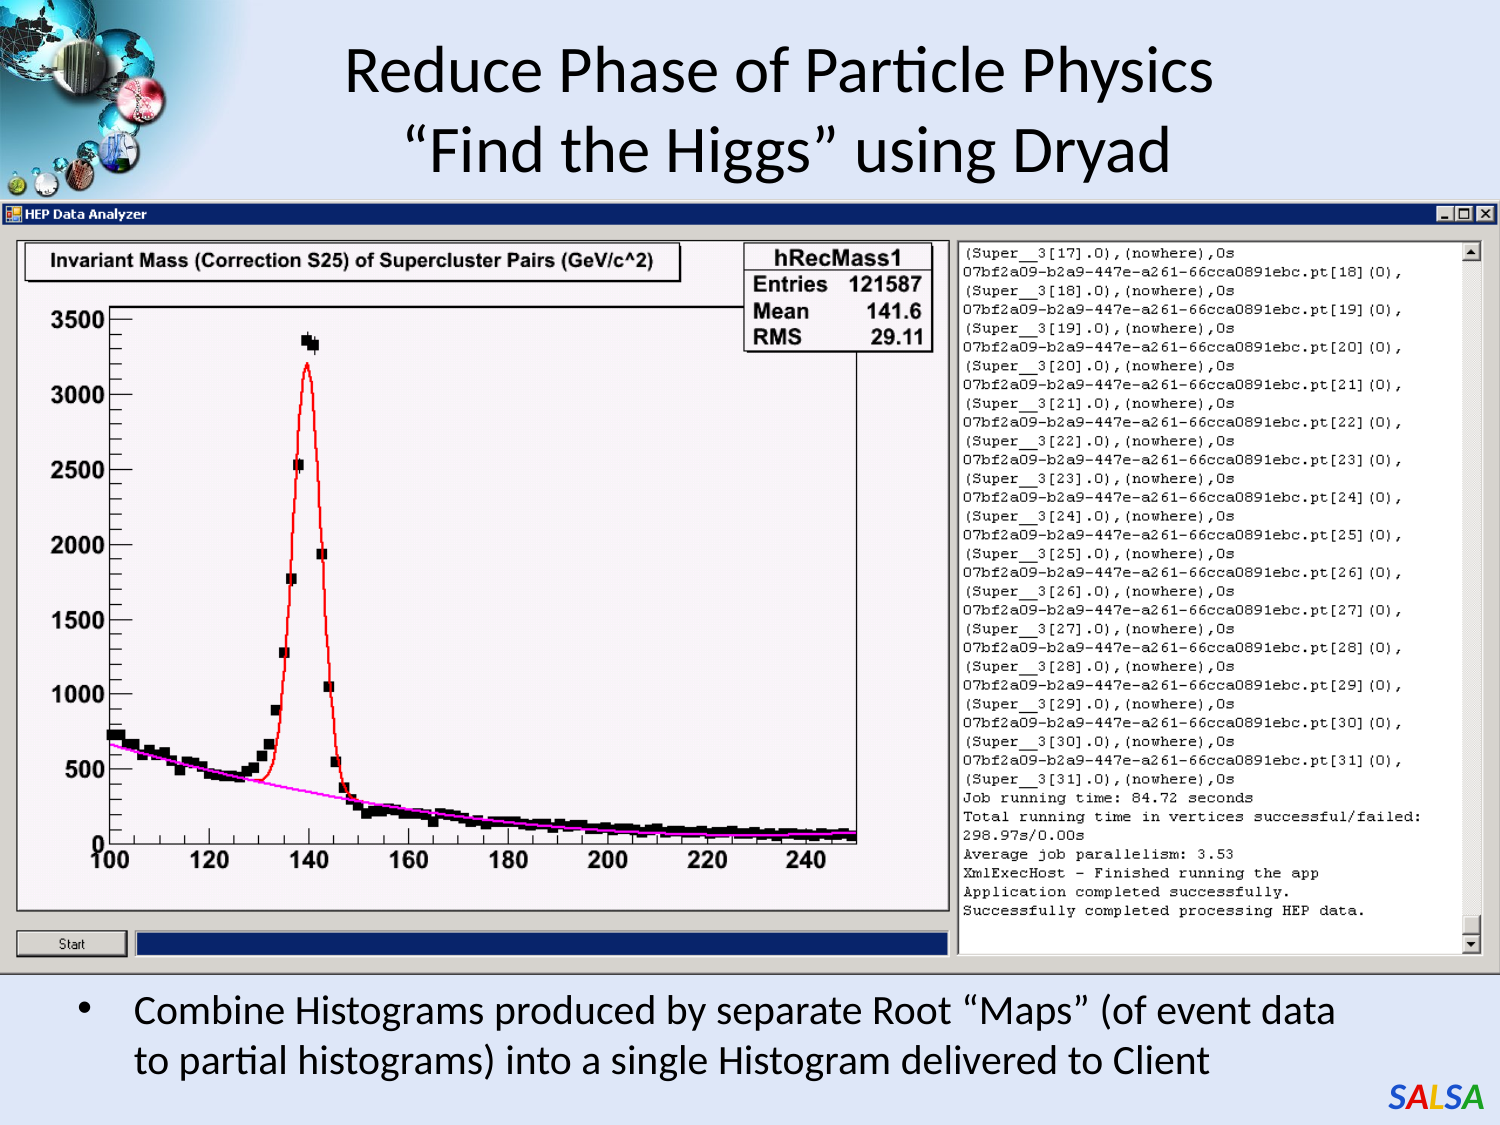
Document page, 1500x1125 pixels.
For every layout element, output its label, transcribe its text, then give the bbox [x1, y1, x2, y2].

list Combine Histograms produced by separate Root “Maps” (of event data to partial histograms) into a single Histogram delivered to Client [62, 984, 1375, 1088]
title Reduce Phase of Particle Physics “Find the Higgs” using Dryad [212, 12, 1363, 198]
picture [0, 0, 1500, 976]
